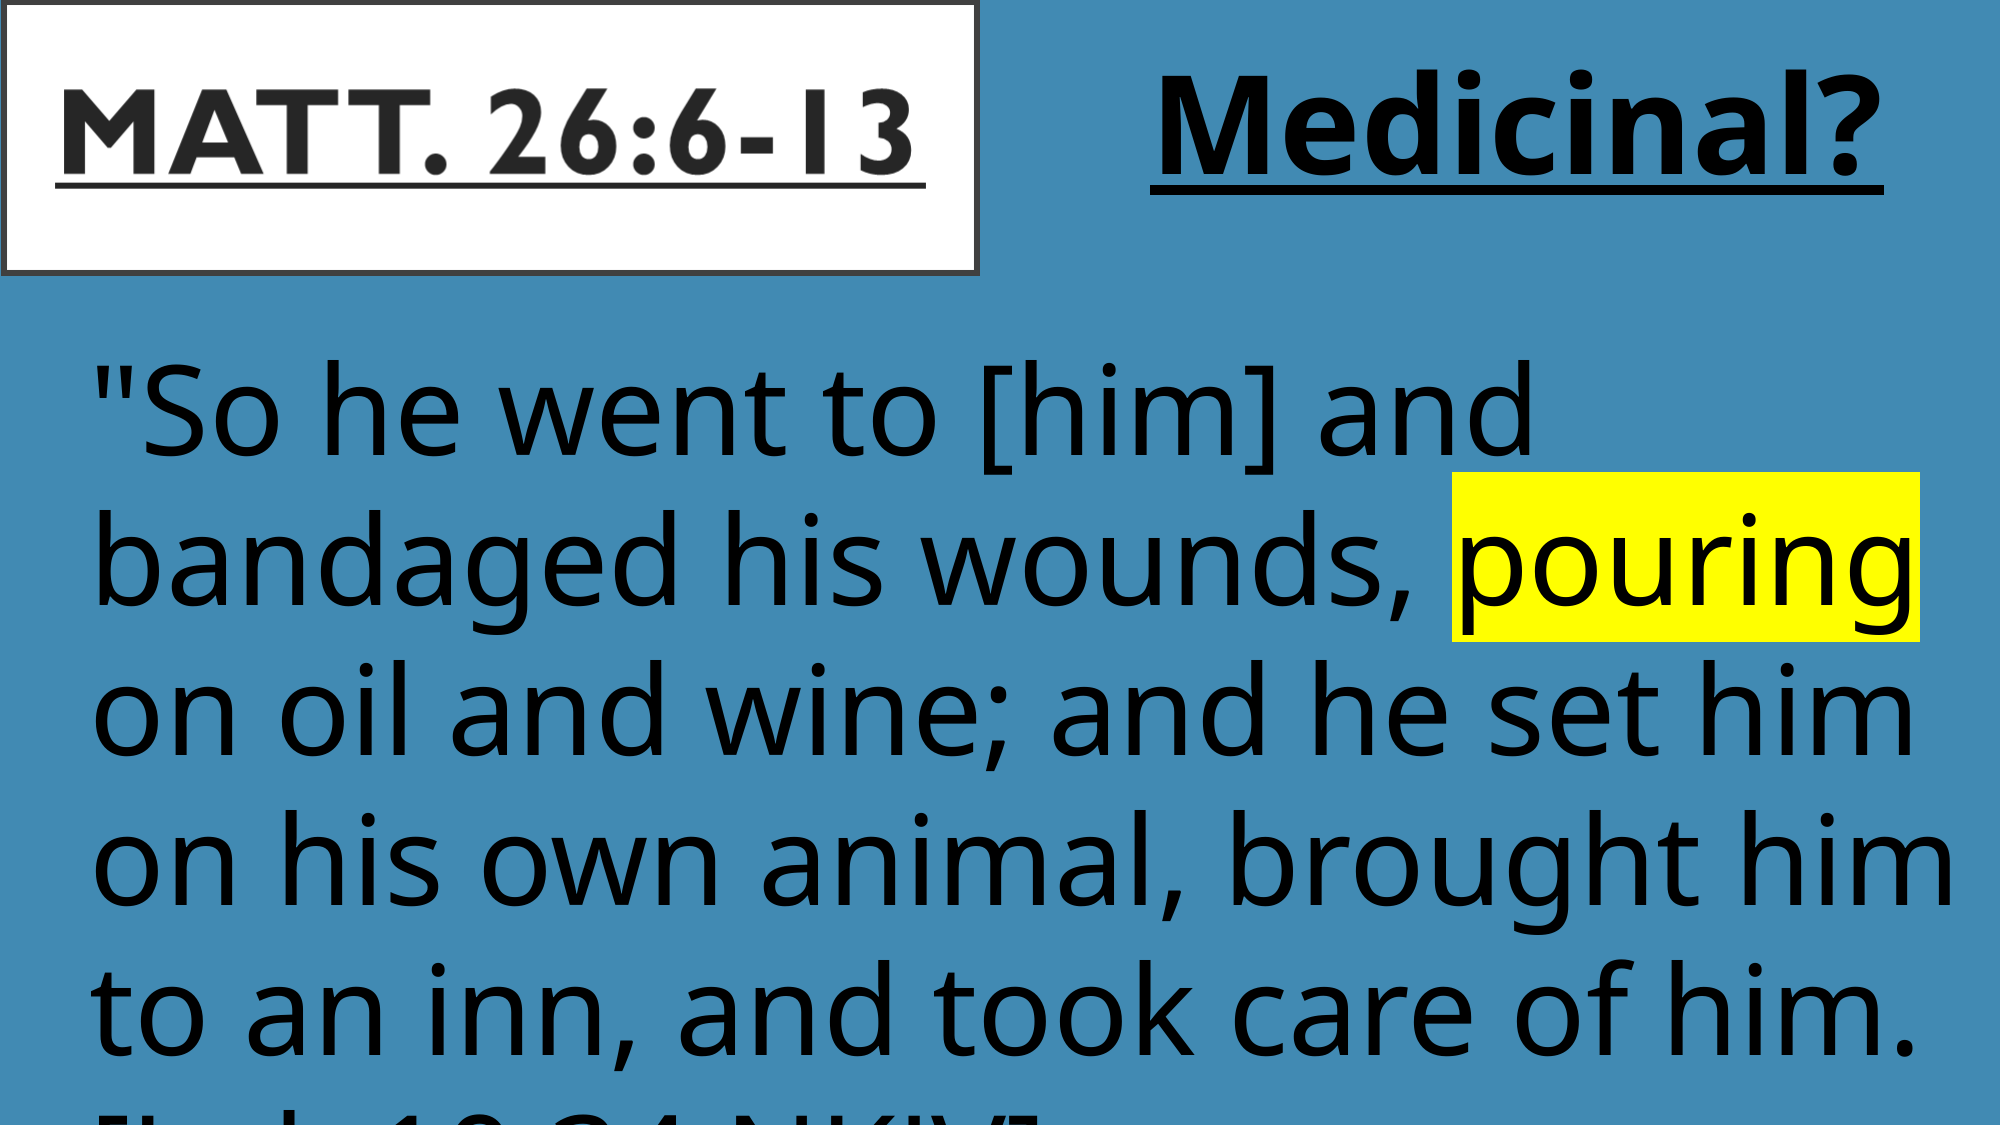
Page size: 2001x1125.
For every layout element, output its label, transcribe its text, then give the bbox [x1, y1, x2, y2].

picture [0, 0, 1001, 278]
text_box Medicinal? [1135, 29, 1970, 210]
text_box "So he went to [him] and bandaged his wounds, pouring on oil and wine; and he set him on his own animal, brought him to an inn, and took care of him. [Luk 10:34 NKJV] [0, 322, 2000, 1125]
